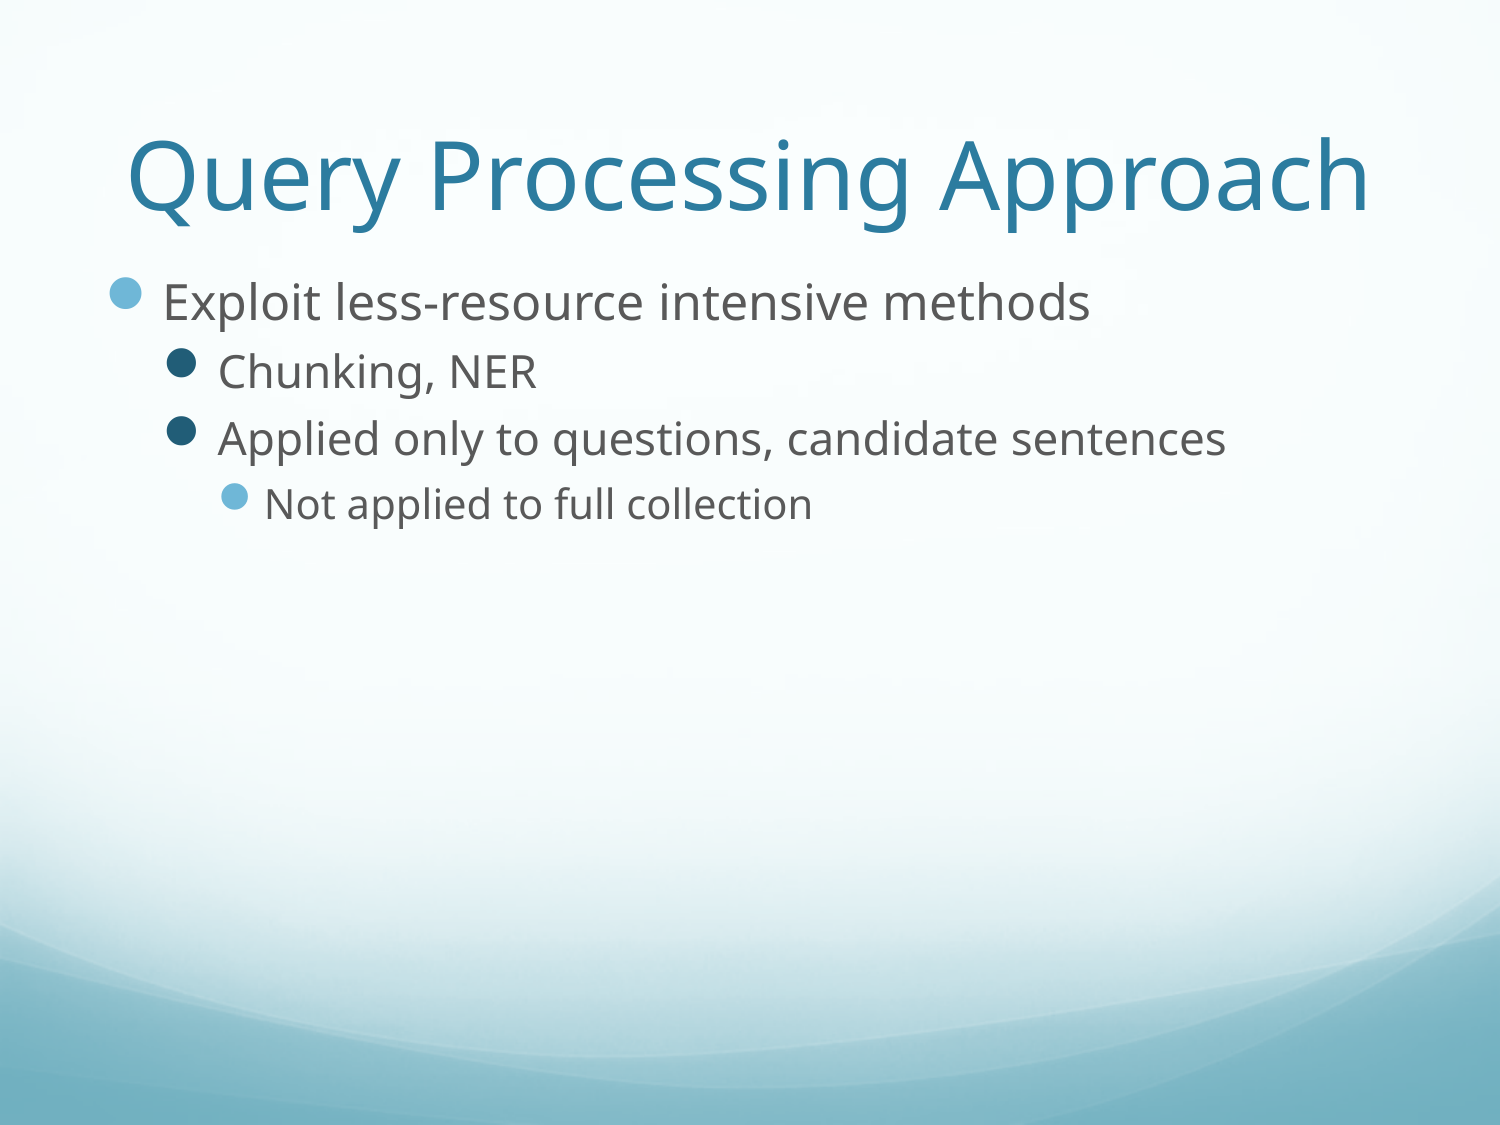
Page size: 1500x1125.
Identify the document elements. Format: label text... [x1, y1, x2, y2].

list Exploit less-resource intensive methods Chunking, NER Applied only to questions, candidate sentences Not applied to full collection [90, 262, 1410, 975]
title Query Processing Approach [90, 17, 1410, 237]
